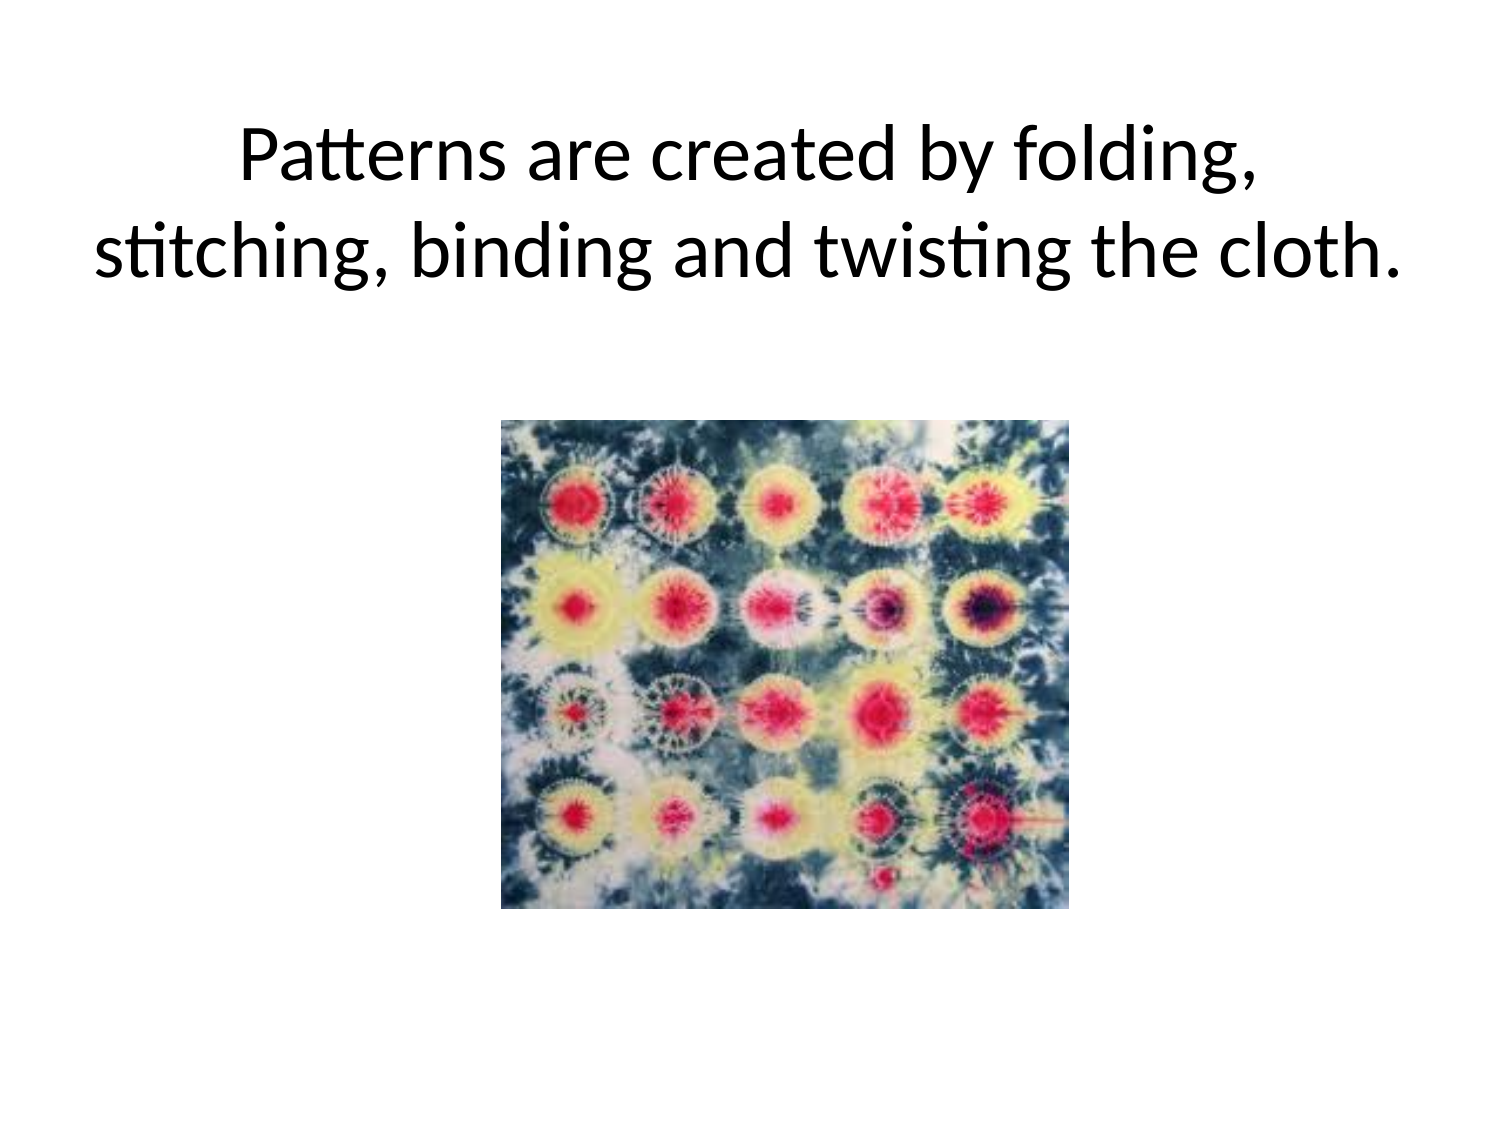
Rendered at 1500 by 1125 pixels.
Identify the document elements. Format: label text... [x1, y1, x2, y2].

title Patterns are created by folding, stitching, binding and twisting the cloth. [75, 45, 1425, 445]
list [501, 420, 1070, 909]
